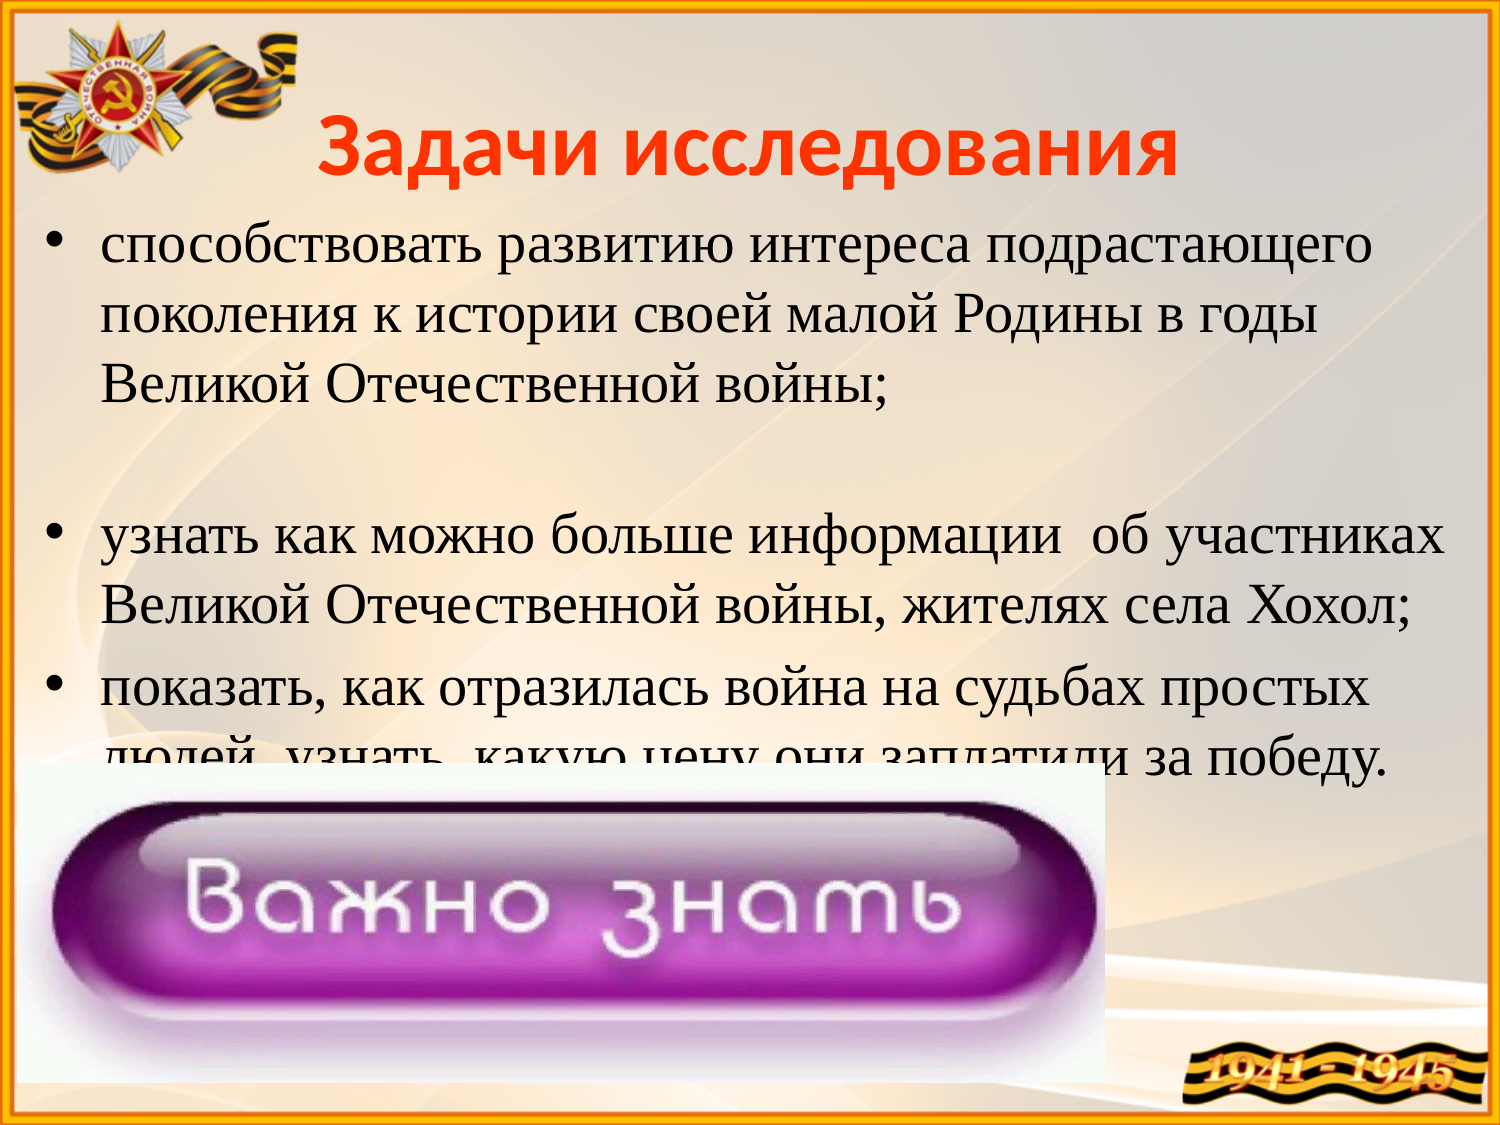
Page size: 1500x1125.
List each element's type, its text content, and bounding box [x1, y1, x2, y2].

list способствовать развитию интереса подрастающего поколения к истории своей малой Родины в годы Великой Отечественной войны; узнать как можно больше информации об участниках Великой Отечественной войны, жителях села Хохол; показать, как отразилась война на судьбах простых людей, узнать, какую цену они заплатили за победу. [29, 196, 1471, 1005]
picture [0, 0, 1500, 1125]
title Задачи исследования [75, 45, 1425, 196]
